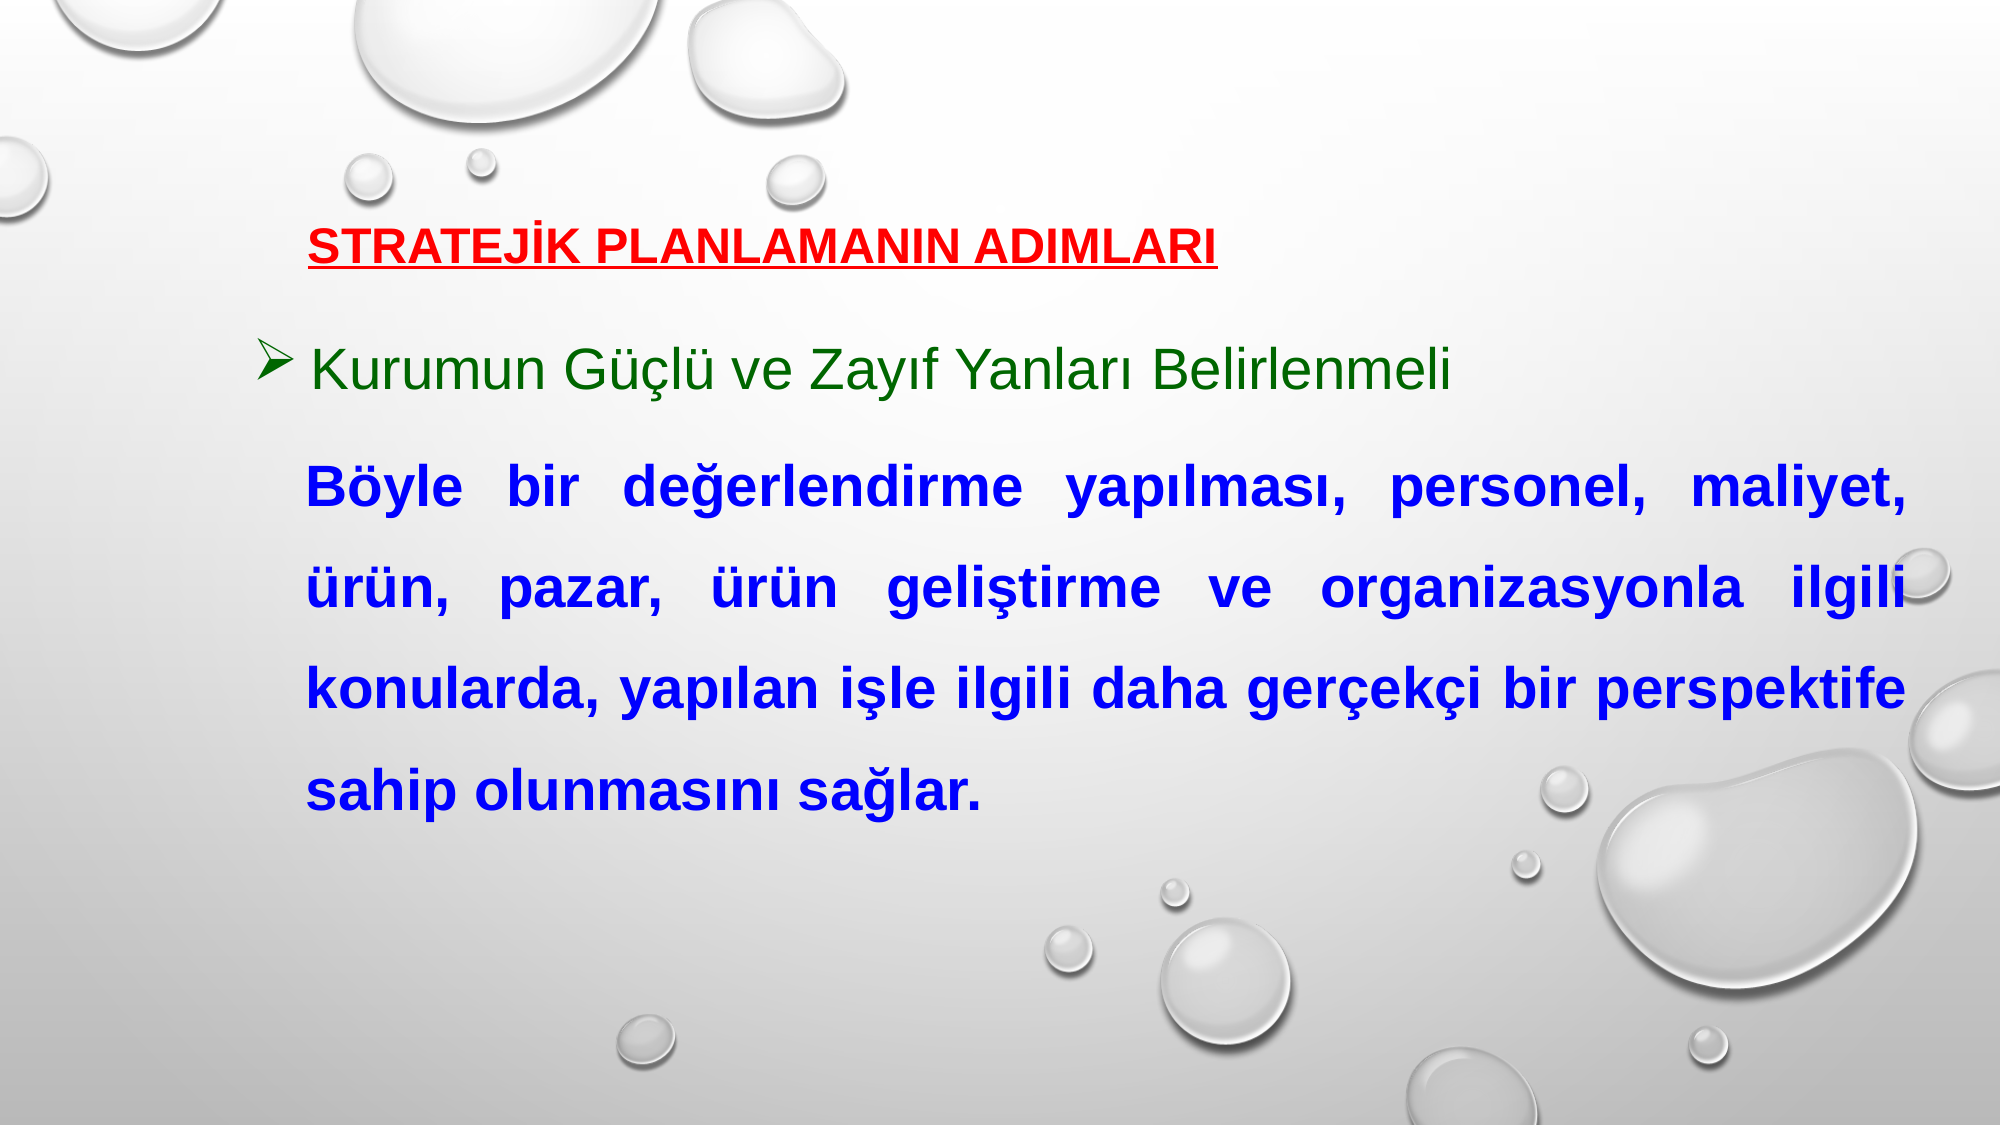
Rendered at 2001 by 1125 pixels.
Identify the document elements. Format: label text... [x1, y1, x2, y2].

picture [0, 0, 2000, 1125]
text_box Böyle bir değerlendirme yapılması, personel, maliyet, ürün, pazar, ürün geliştirme ve organizasyonla ilgili konularda, yapılan işle ilgili daha gerçekçi bir perspektife sahip olunmasını sağlar. [291, 408, 1924, 830]
text_box STRATEJİK PLANLAMANIN ADIMLARI [190, 206, 1691, 281]
text_box Kurumun Güçlü ve Zayıf Yanları Belirlenmeli [134, 323, 1606, 409]
